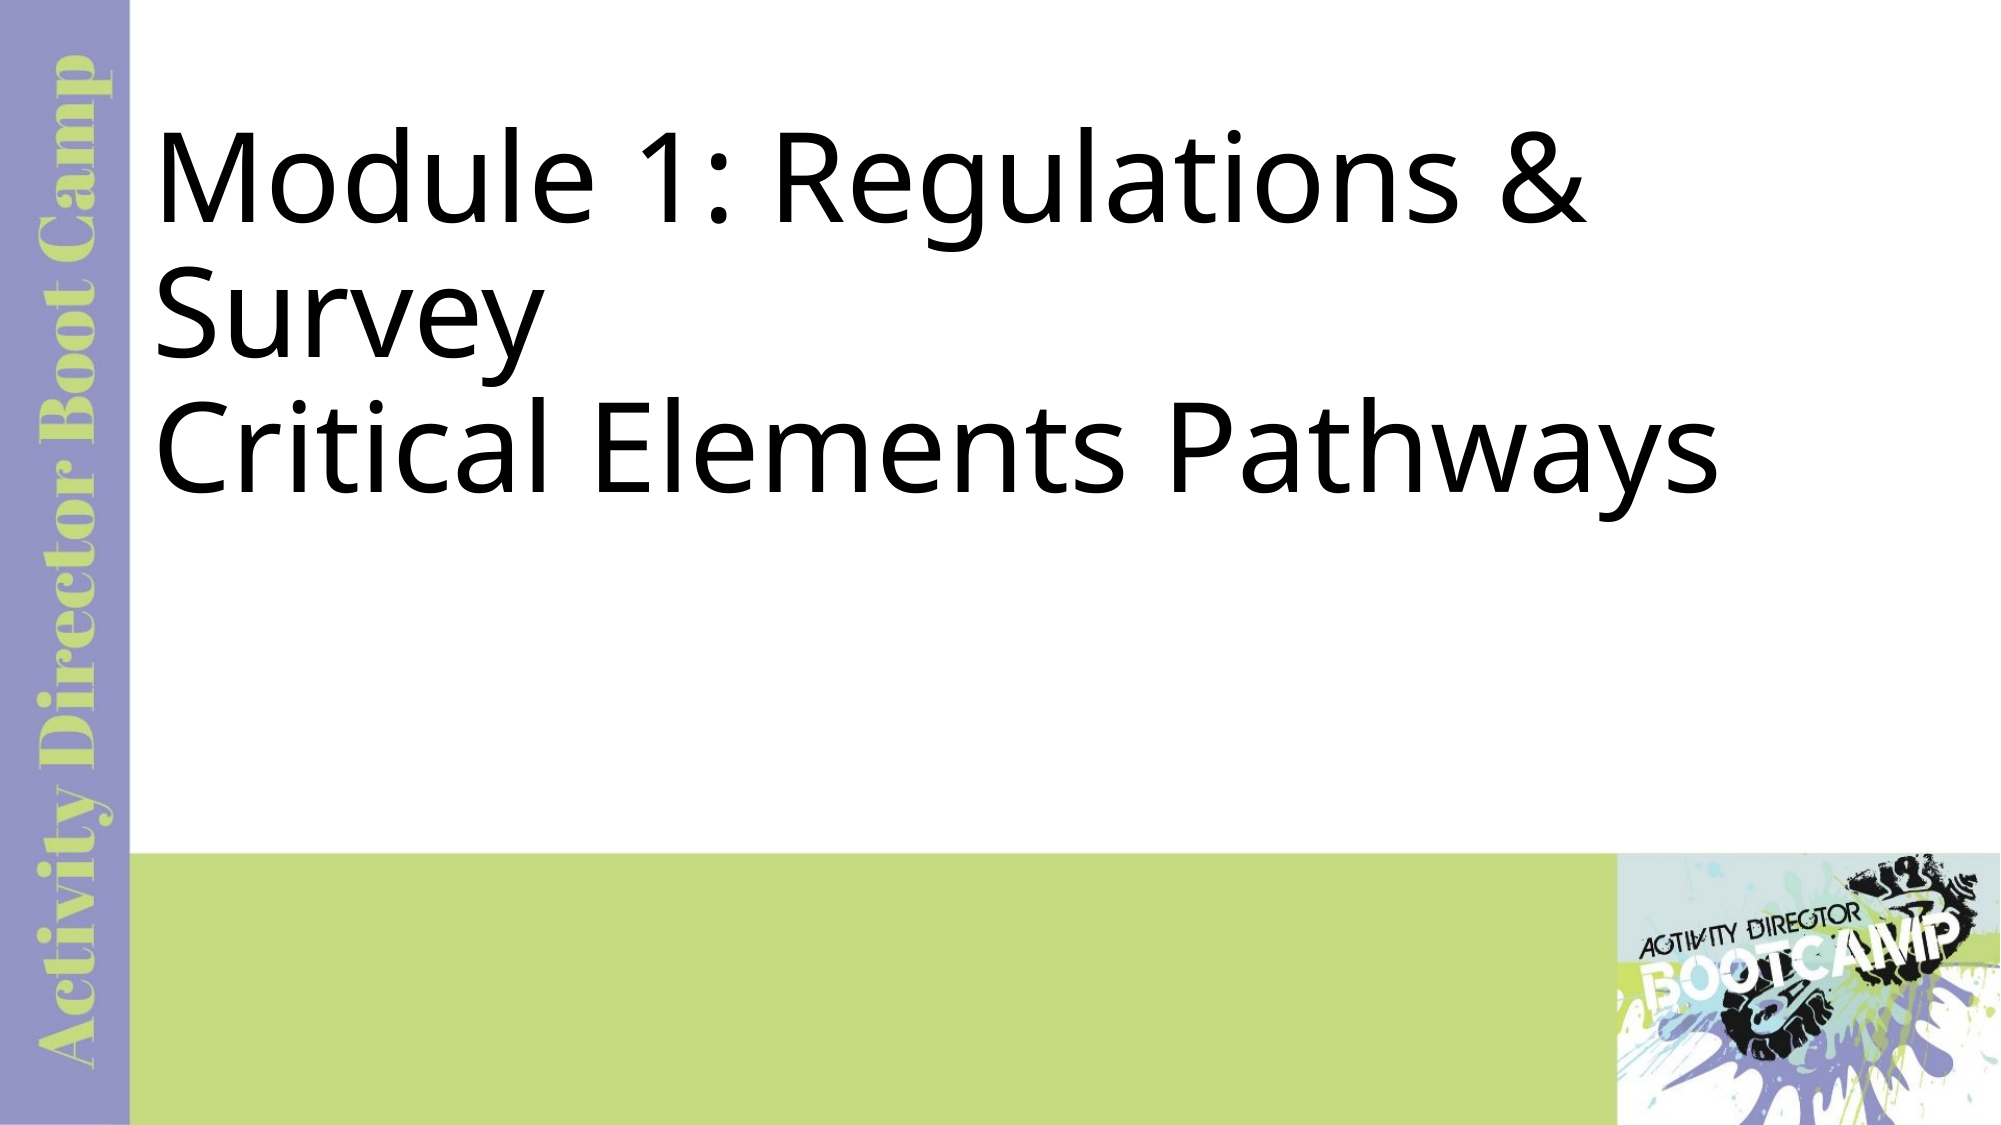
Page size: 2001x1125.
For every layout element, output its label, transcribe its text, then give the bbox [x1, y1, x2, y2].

picture [0, 0, 2000, 1125]
title Module 1: Regulations & Survey Critical Elements Pathways [137, 58, 1863, 527]
